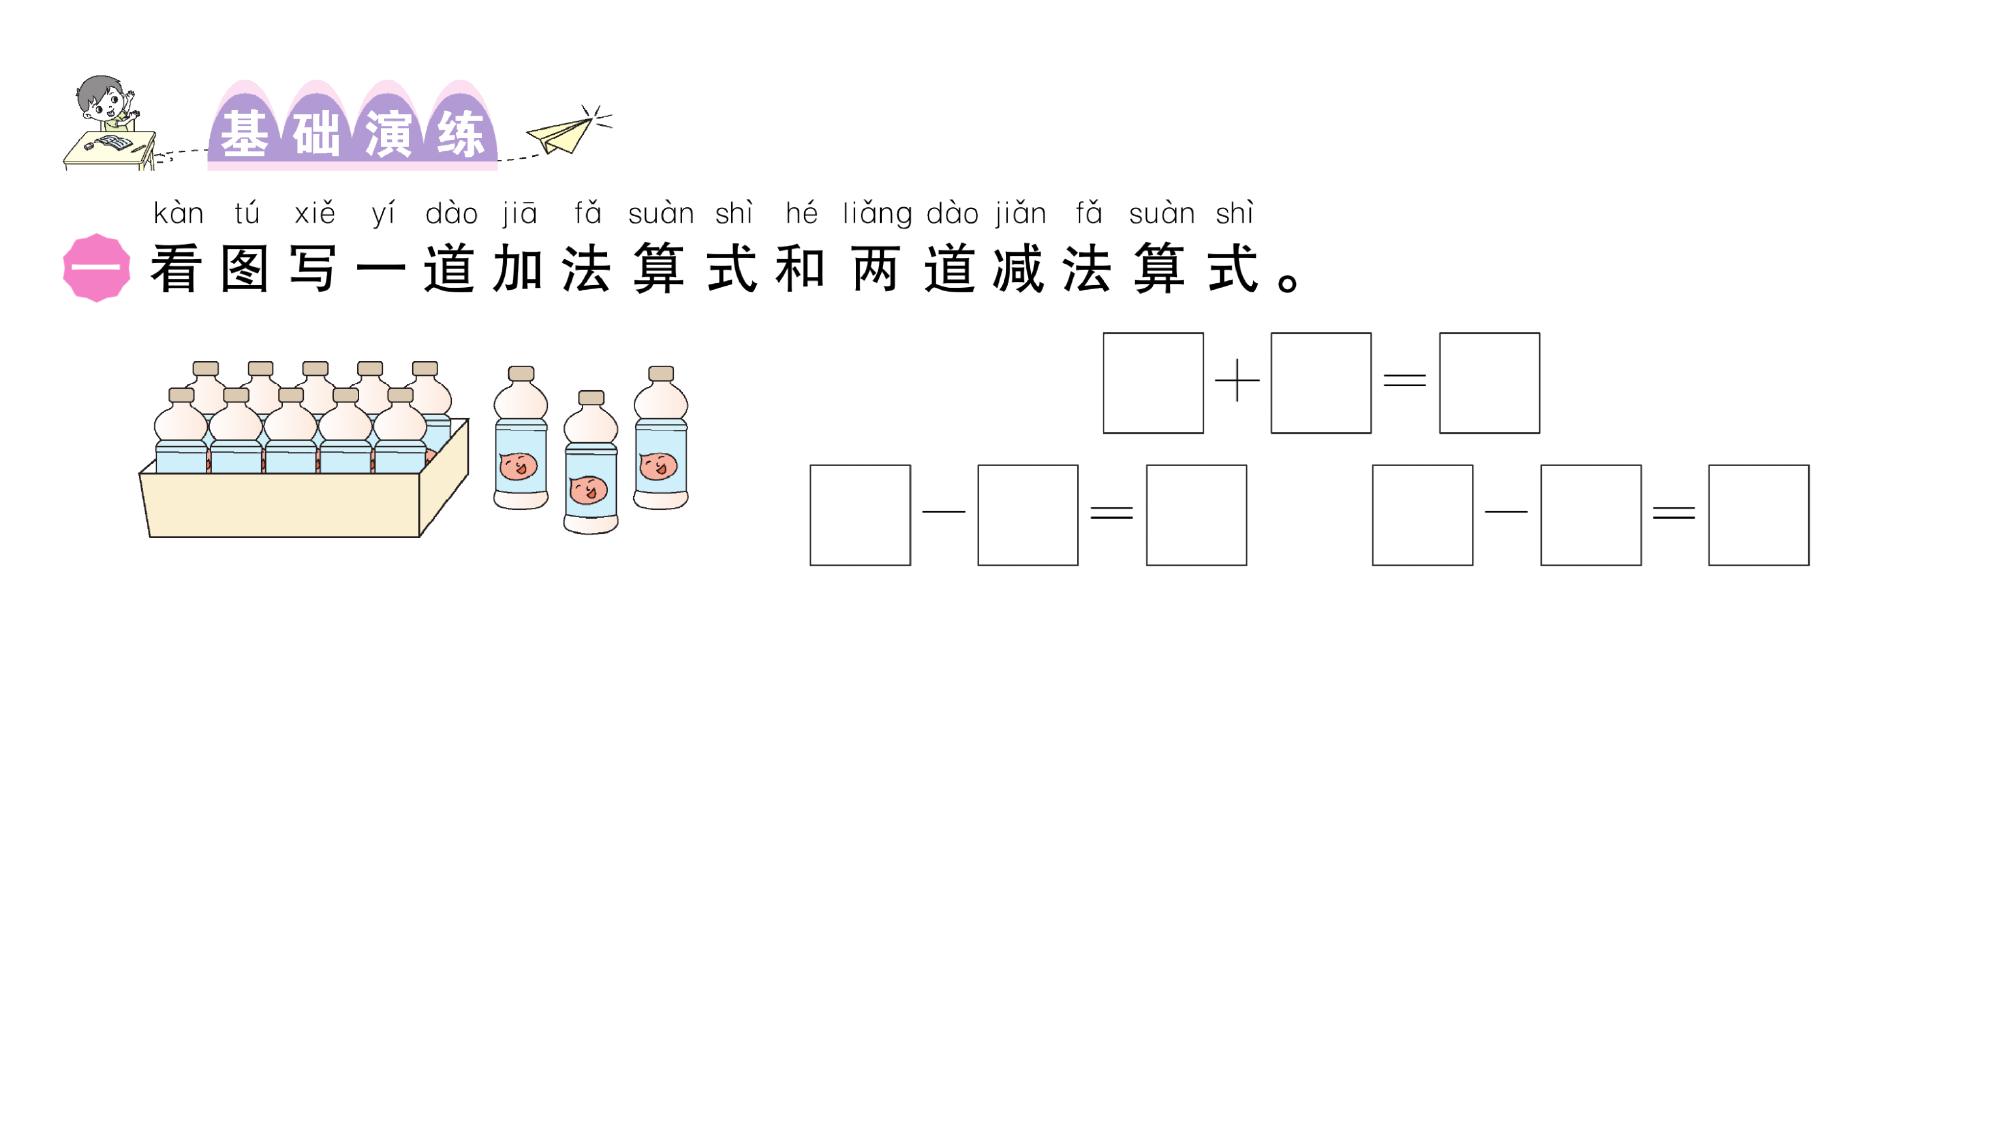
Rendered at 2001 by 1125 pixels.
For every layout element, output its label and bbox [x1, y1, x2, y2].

picture [58, 58, 1949, 588]
